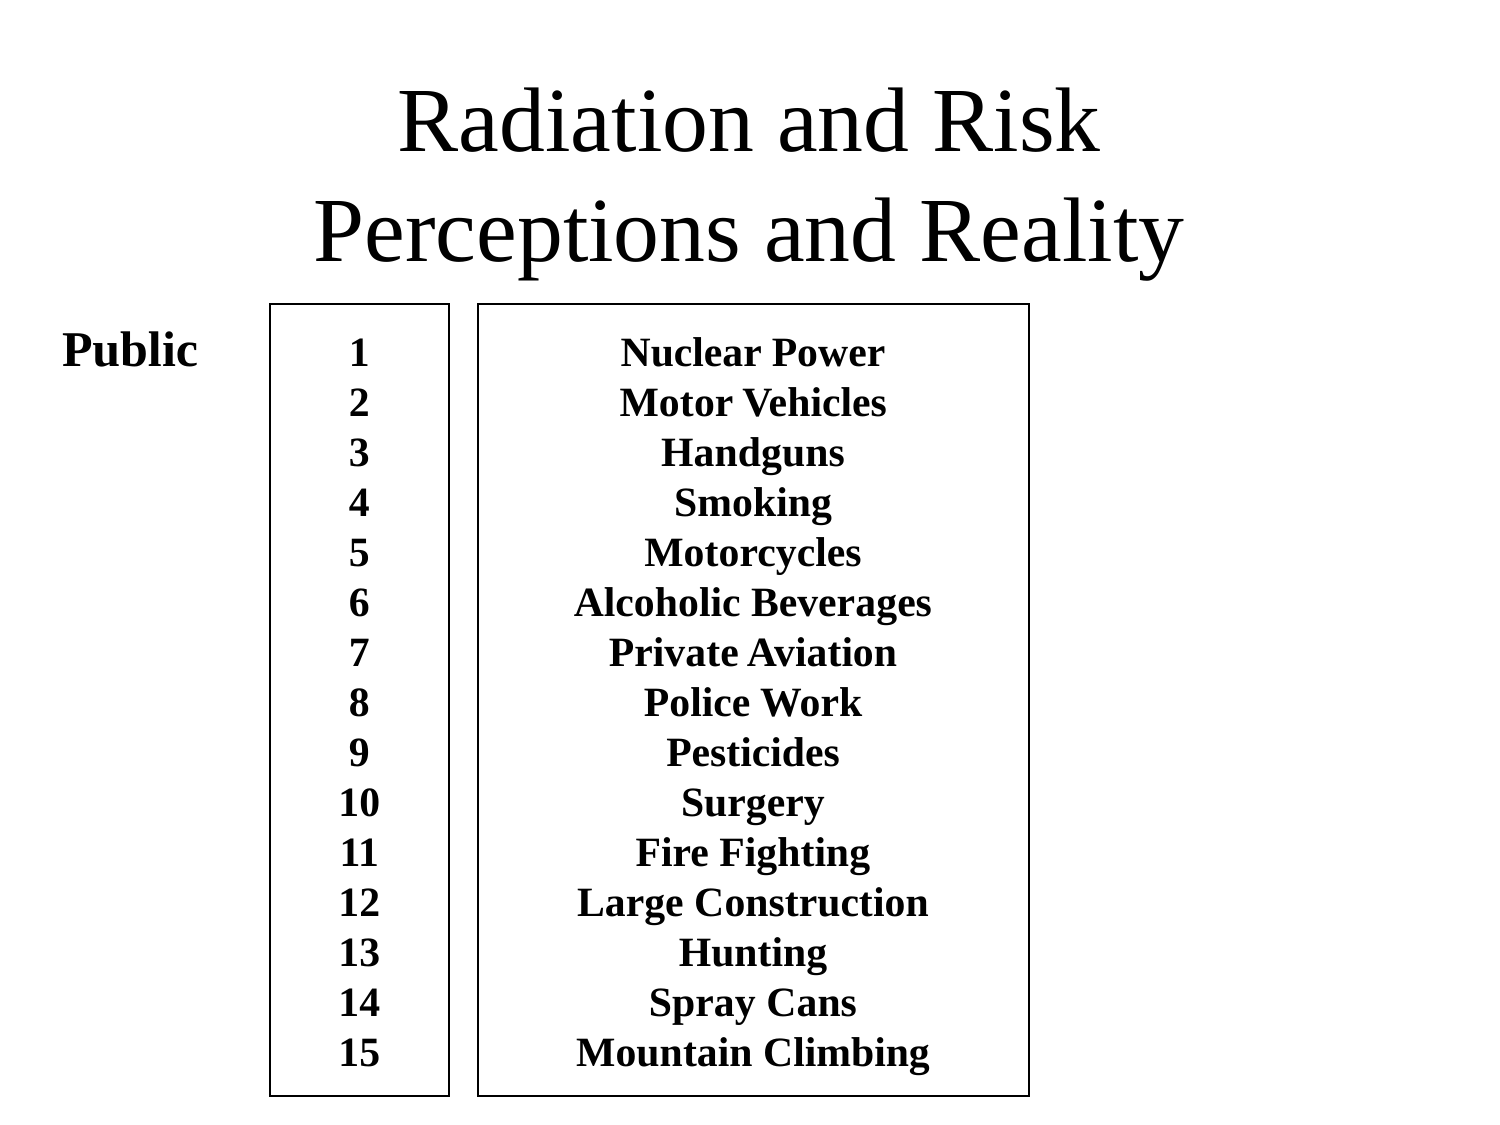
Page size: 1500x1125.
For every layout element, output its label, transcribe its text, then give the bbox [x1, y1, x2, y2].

text_box 1 2 3 4 5 6 7 8 9 10 11 12 13 14 15 [269, 304, 449, 1096]
title Radiation and Risk Perceptions and Reality [112, 99, 1388, 288]
text_box Nuclear Power Motor Vehicles Handguns Smoking Motorcycles Alcoholic Beverages Private Aviation Police Work Pesticides Surgery Fire Fighting Large Construction Hunting Spray Cans Mountain Climbing [477, 304, 1029, 1096]
text_box Public [47, 309, 214, 384]
